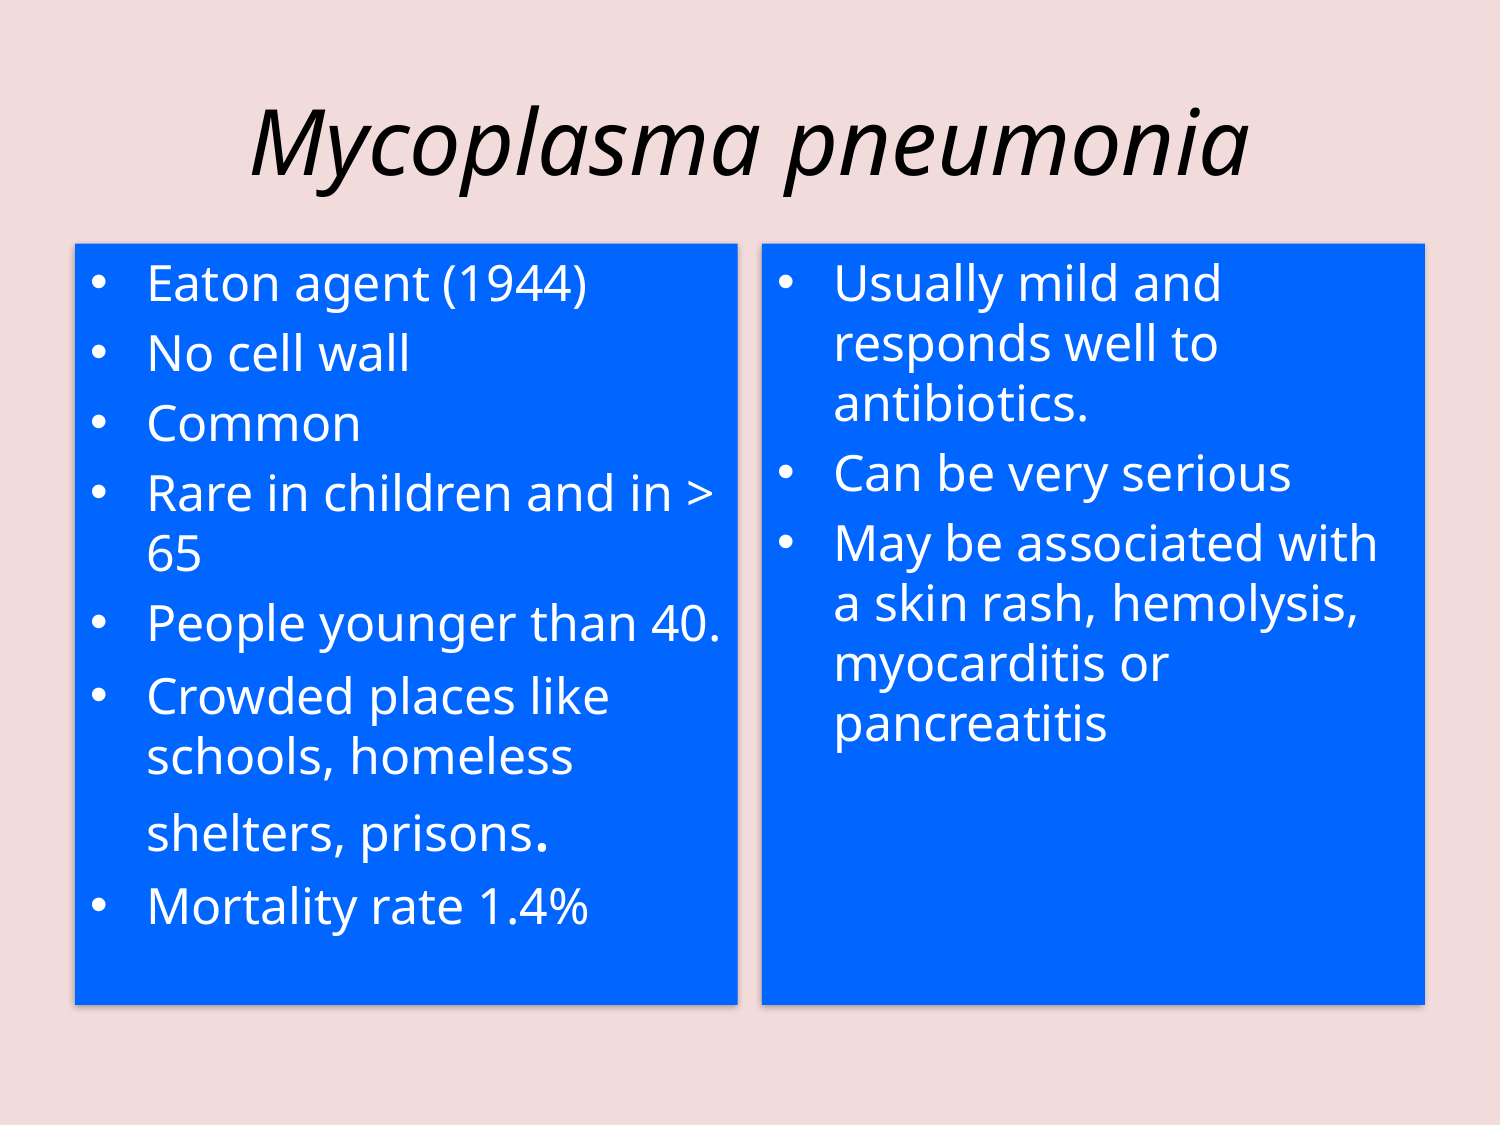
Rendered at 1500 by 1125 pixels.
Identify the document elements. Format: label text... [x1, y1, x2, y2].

title Mycoplasma pneumonia [75, 45, 1425, 233]
list Usually mild and responds well to antibiotics. Can be very serious May be associated with a skin rash, hemolysis, myocarditis or pancreatitis [761, 243, 1425, 1005]
list Eaton agent (1944) No cell wall Common Rare in children and in > 65 People younger than 40. Crowded places like schools, homeless shelters, prisons. Mortality rate 1.4% [75, 243, 738, 1005]
